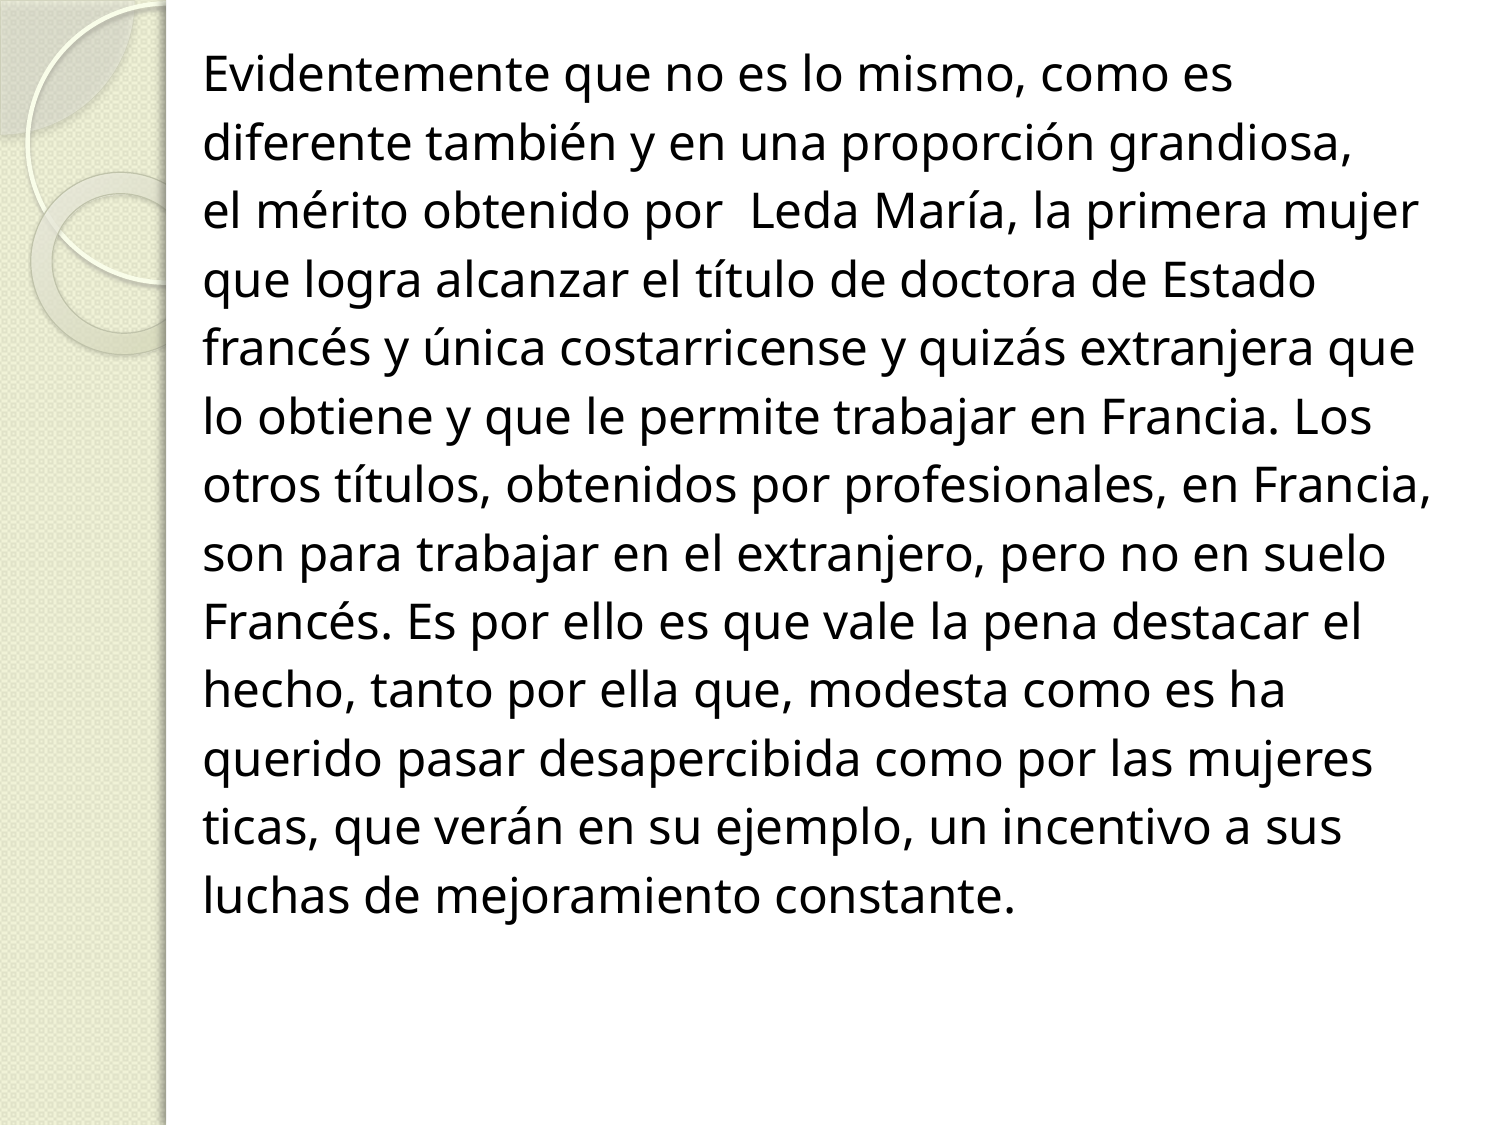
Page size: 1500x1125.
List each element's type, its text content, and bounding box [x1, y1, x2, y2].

list Evidentemente que no es lo mismo, como es diferente también y en una proporción grandiosa, el mérito obtenido por Leda María, la primera mujer que logra alcanzar el título de doctora de Estado francés y única costarricense y quizás extranjera que lo obtiene y que le permite trabajar en Francia. Los otros títulos, obtenidos por profesionales, en Francia, son para trabajar en el extranjero, pero no en suelo Francés. Es por ello es que vale la pena destacar el hecho, tanto por ella que, modesta como es ha querido pasar desapercibida como por las mujeres ticas, que verán en su ejemplo, un incentivo a sus luchas de mejoramiento constante. [175, 35, 1466, 1025]
